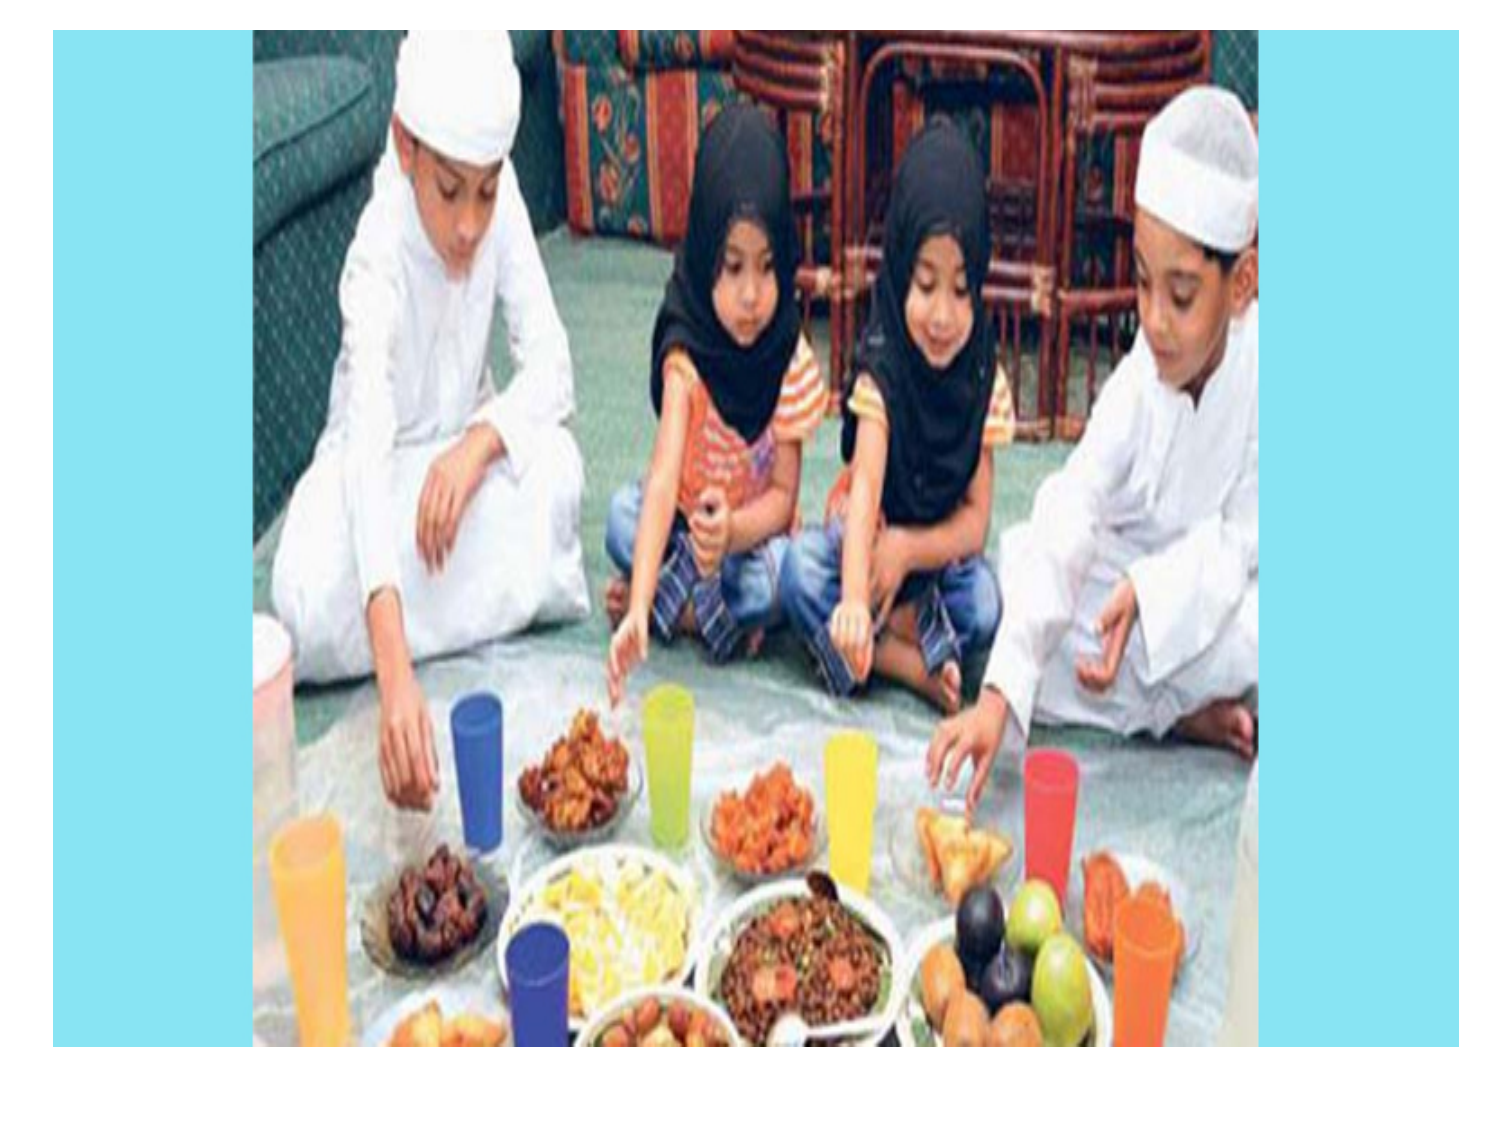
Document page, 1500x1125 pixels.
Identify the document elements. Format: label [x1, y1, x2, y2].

picture [52, 30, 1459, 1047]
